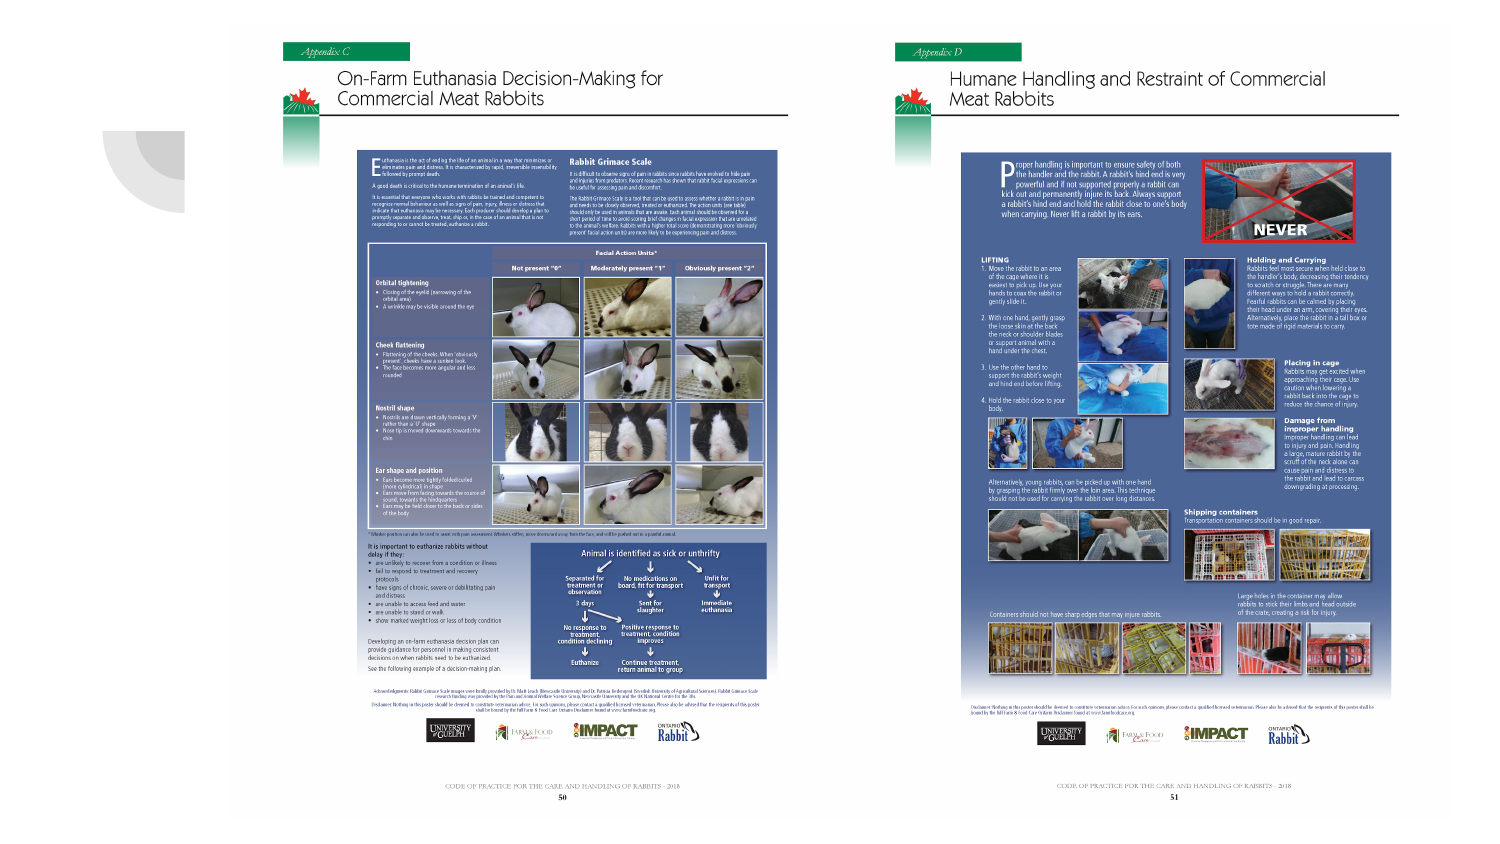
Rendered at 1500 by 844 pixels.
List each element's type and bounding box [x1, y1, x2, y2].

picture [229, 24, 1453, 819]
